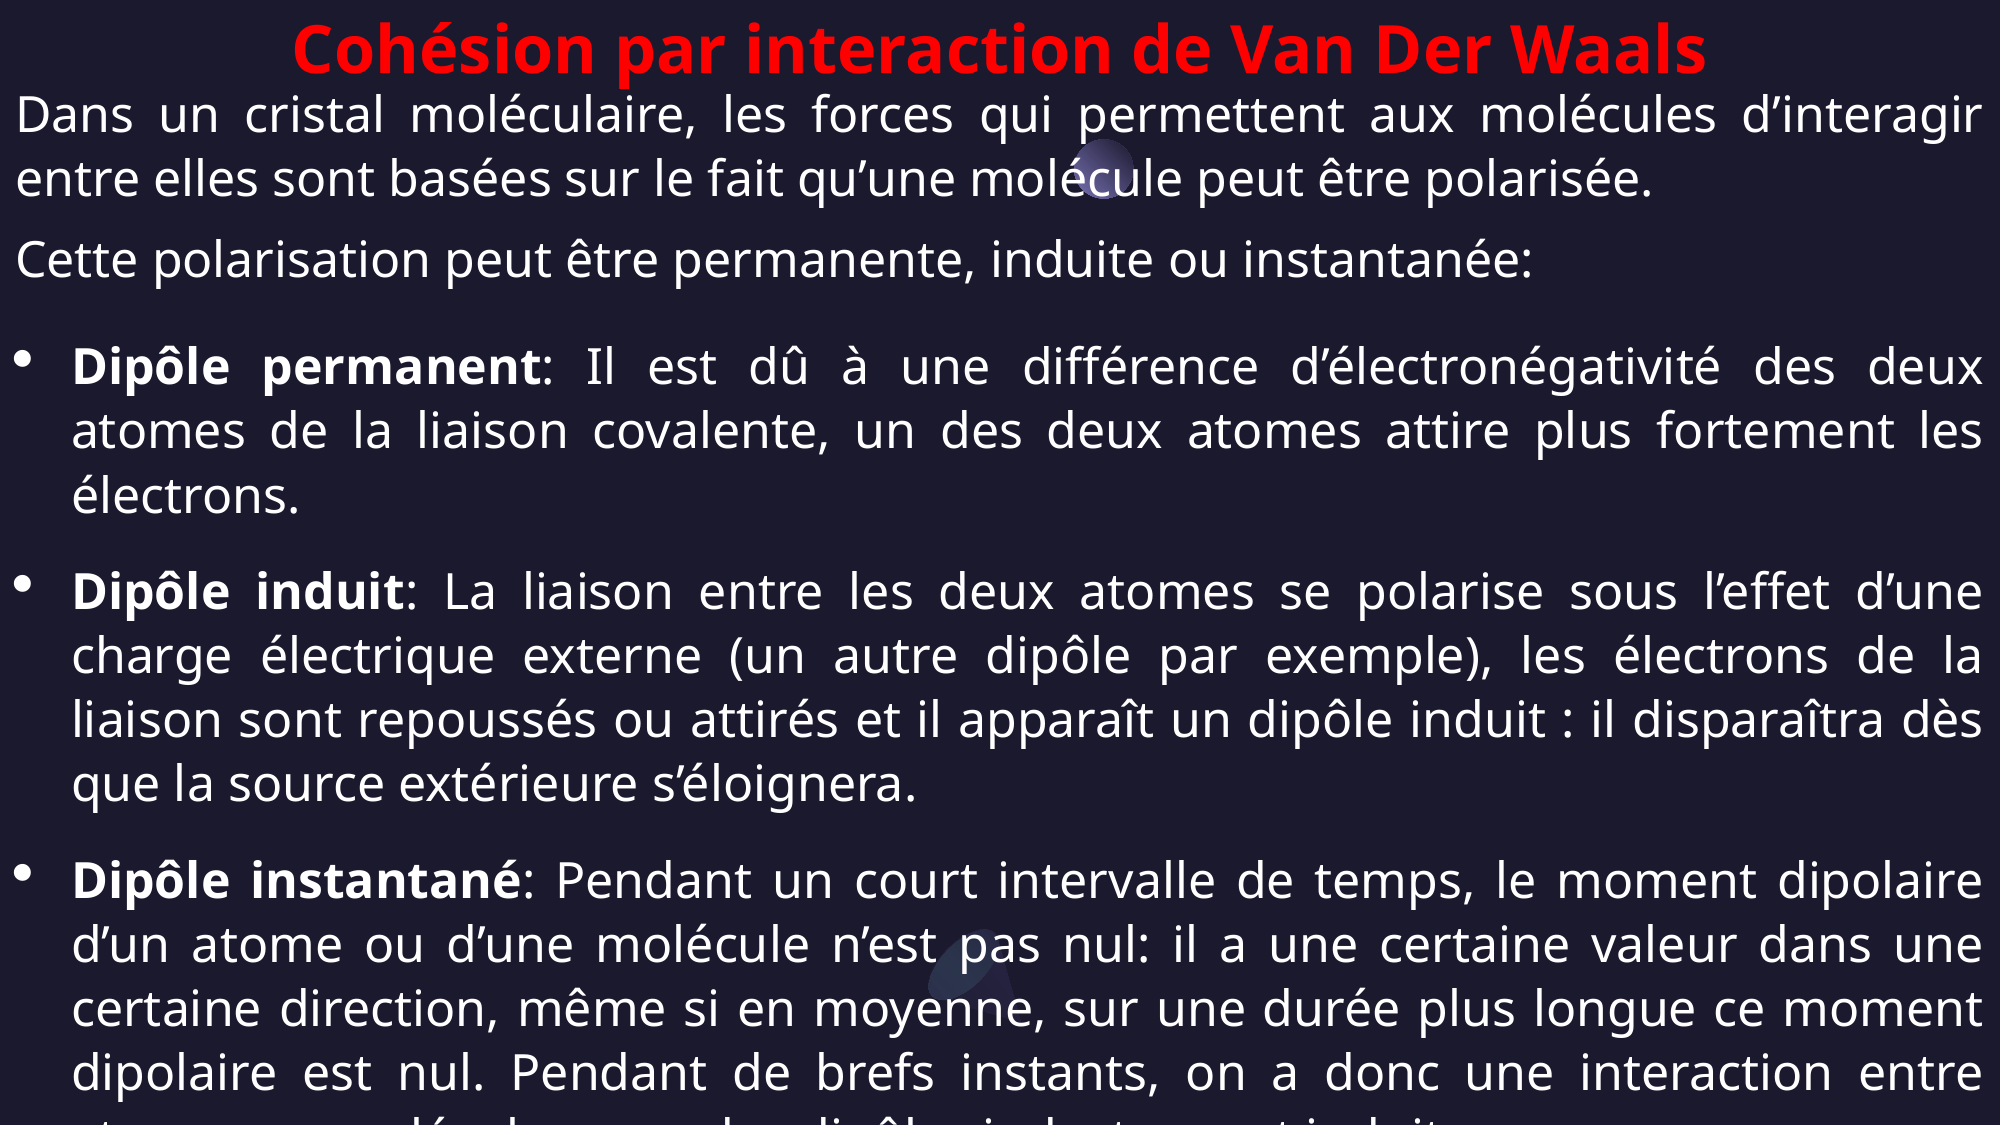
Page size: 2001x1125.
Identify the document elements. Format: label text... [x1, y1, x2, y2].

text_box Cohésion par interaction de Van Der Waals [0, 0, 2000, 70]
text_box Dans un cristal moléculaire, les forces qui permettent aux molécules d’interagir entre elles sont basées sur le fait qu’une molécule peut être polarisée. Cette polarisation peut être permanente, induite ou instantanée: [0, 70, 2000, 295]
text_box Dipôle permanent: Il est dû à une différence d’électronégativité des deux atomes de la liaison covalente, un des deux atomes attire plus fortement les électrons. Dipôle induit: La liaison entre les deux atomes se polarise sous l’effet d’une charge électrique externe (un autre dipôle par exemple), les électrons de la liaison sont repoussés ou attirés et il apparaît un dipôle induit : il disparaîtra dès que la source extérieure s’éloignera. Dipôle instantané: Pendant un court intervalle de temps, le moment dipolaire d’un atome ou d’une molécule n’est pas nul: il a une certaine valeur dans une certaine direction, même si en moyenne, sur une durée plus longue ce moment dipolaire est nul. Pendant de brefs instants, on a donc une interaction entre atomes ou molécules avec des dipôles inducteurs et induits. [0, 323, 2000, 1125]
